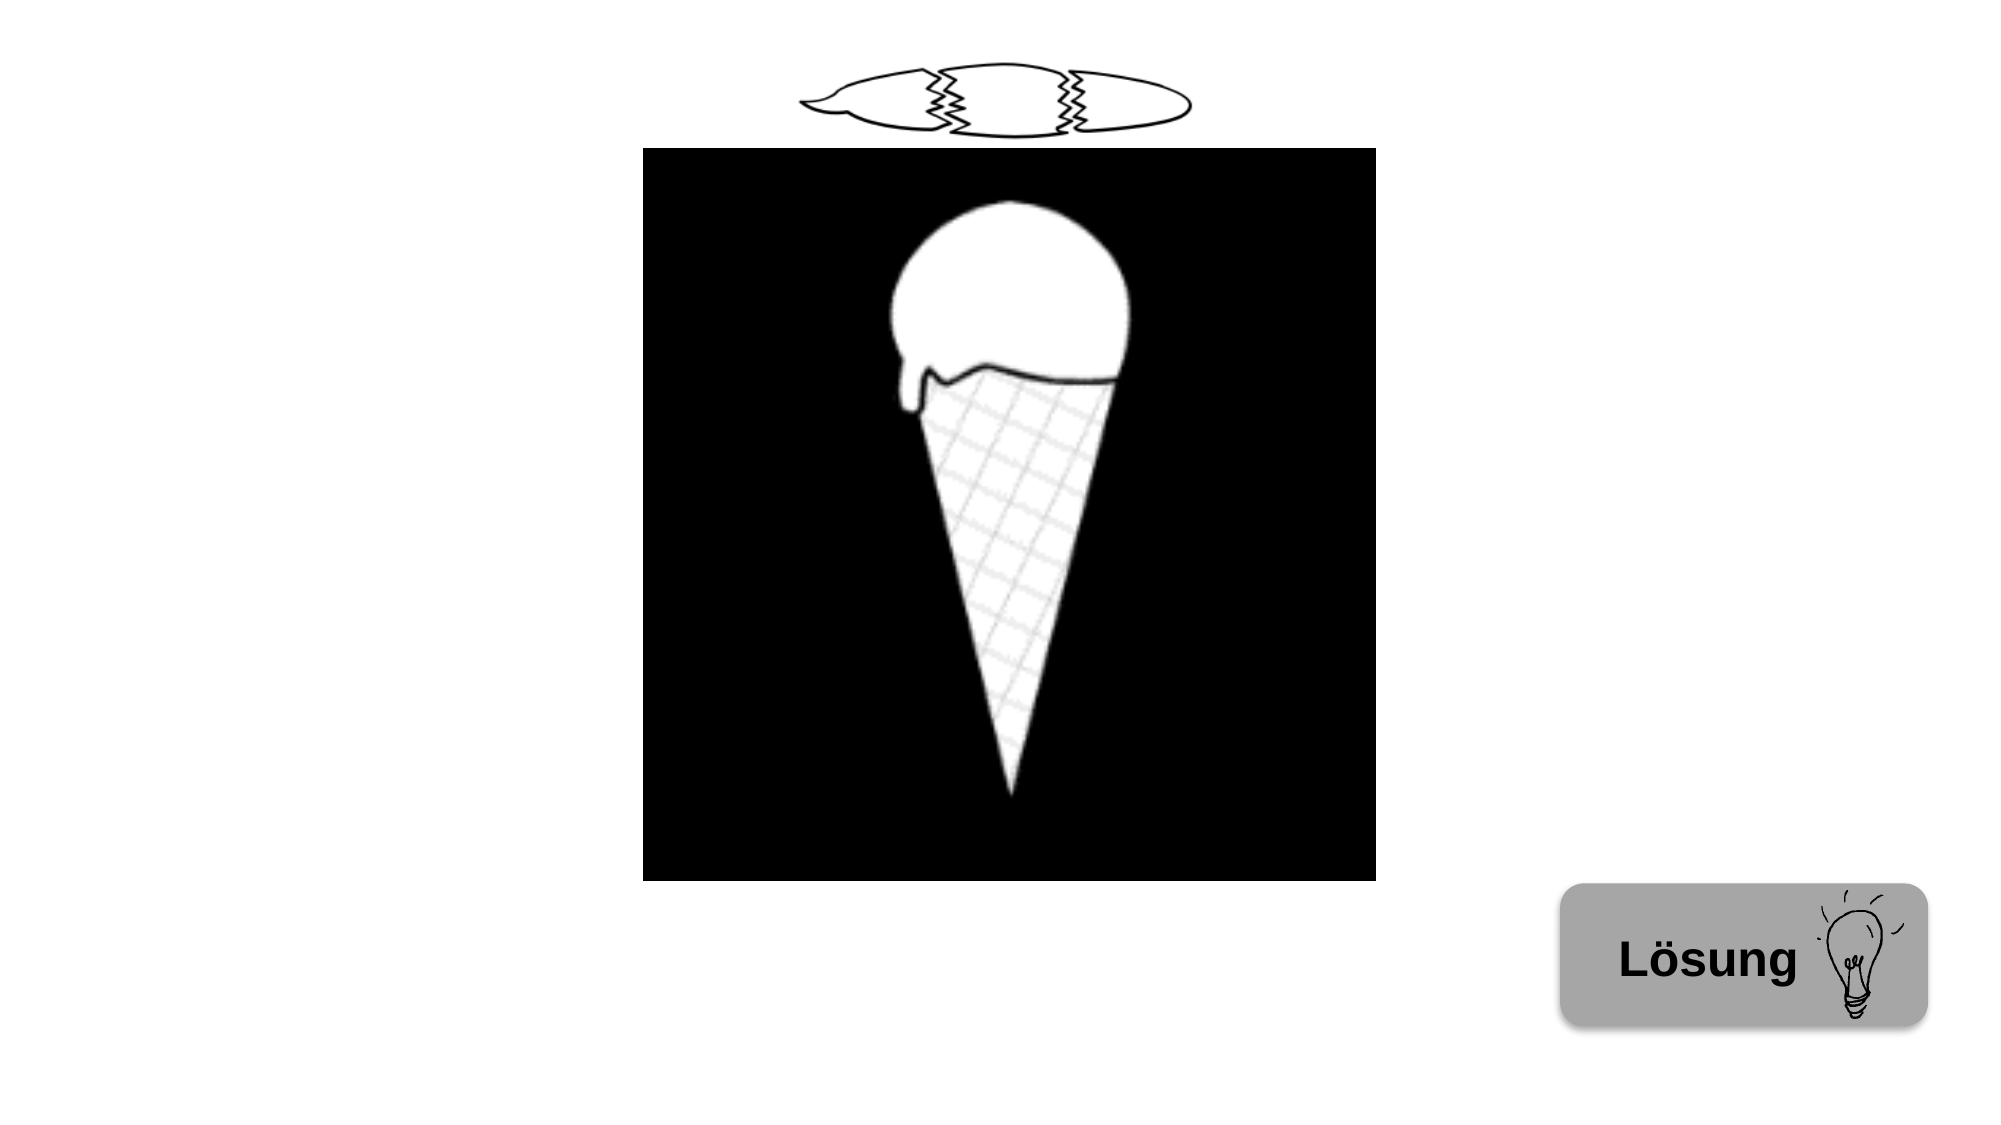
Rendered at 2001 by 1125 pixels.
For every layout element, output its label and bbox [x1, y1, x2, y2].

picture [1817, 890, 1904, 1019]
text_box [1476, 835, 1962, 1081]
picture [643, 39, 1376, 881]
